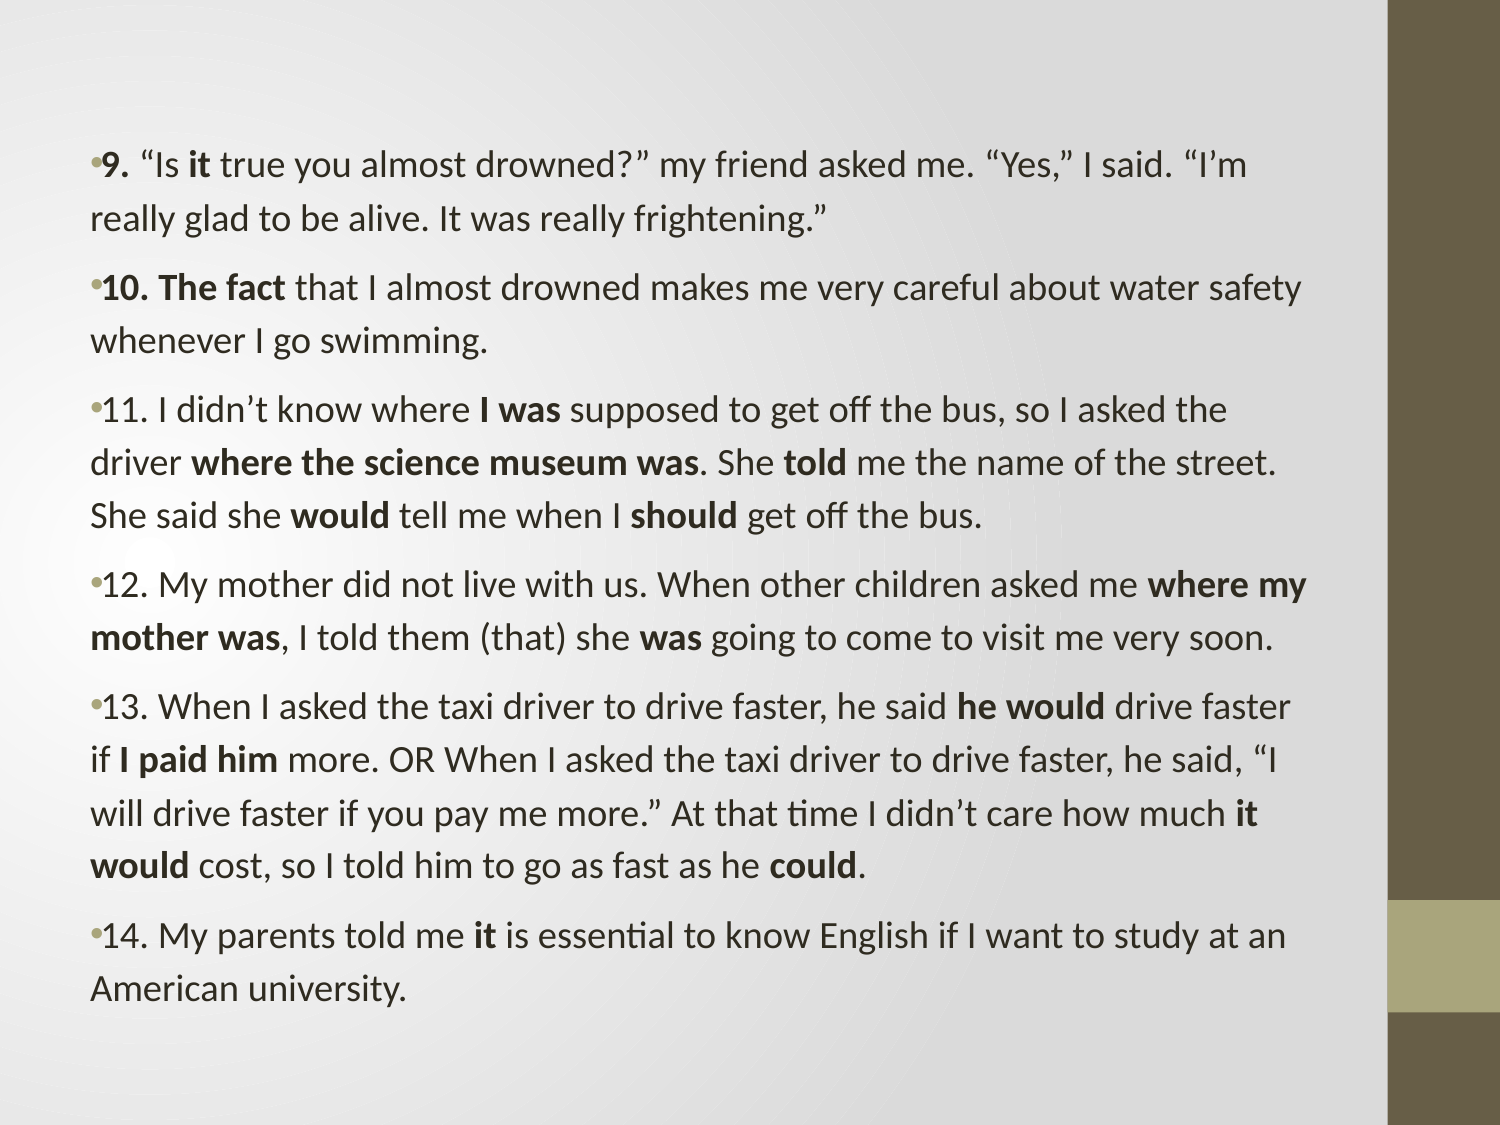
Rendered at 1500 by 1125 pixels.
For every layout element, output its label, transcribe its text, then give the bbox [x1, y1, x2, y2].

list 9. “Is it true you almost drowned?” my friend asked me. “Yes,” I said. “I’m really glad to be alive. It was really frightening.” 10. The fact that I almost drowned makes me very careful about water safety whenever I go swimming. 11. I didn’t know where I was supposed to get off the bus, so I asked the driver where the science museum was. She told me the name of the street. She said she would tell me when I should get off the bus. 12. My mother did not live with us. When other children asked me where my mother was, I told them (that) she was going to come to visit me very soon. 13. When I asked the taxi driver to drive faster, he said he would drive faster if I paid him more. OR When I asked the taxi driver to drive faster, he said, “I will drive faster if you pay me more.” At that time I didn’t care how much it would cost, so I told him to go as fast as he could. 14. My parents told me it is essential to know English if I want to study at an American university. [75, 125, 1325, 1050]
